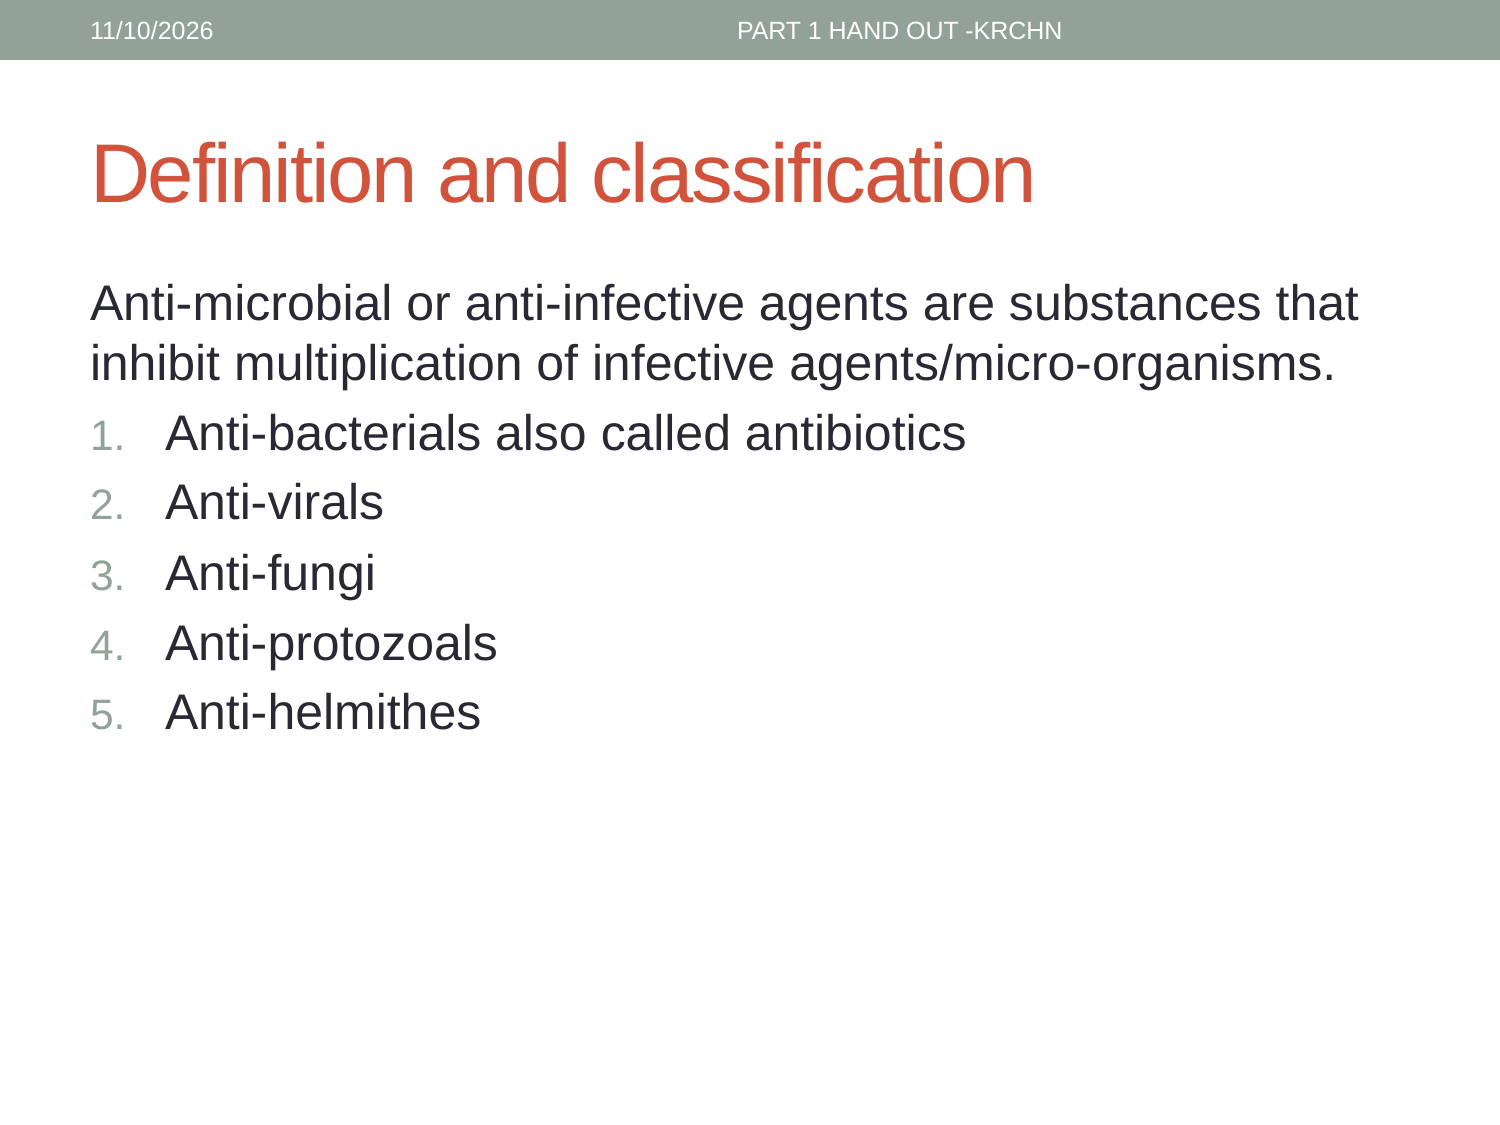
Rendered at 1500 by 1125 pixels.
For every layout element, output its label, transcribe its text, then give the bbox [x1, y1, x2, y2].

list Anti-microbial or anti-infective agents are substances that inhibit multiplication of infective agents/micro-organisms. Anti-bacterials also called antibiotics Anti-virals Anti-fungi Anti-protozoals Anti-helmithes [75, 262, 1425, 1063]
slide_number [75, 3, 550, 57]
title Definition and classification [75, 87, 1425, 250]
footer PART 1 HAND OUT -KRCHN [562, 3, 1238, 57]
